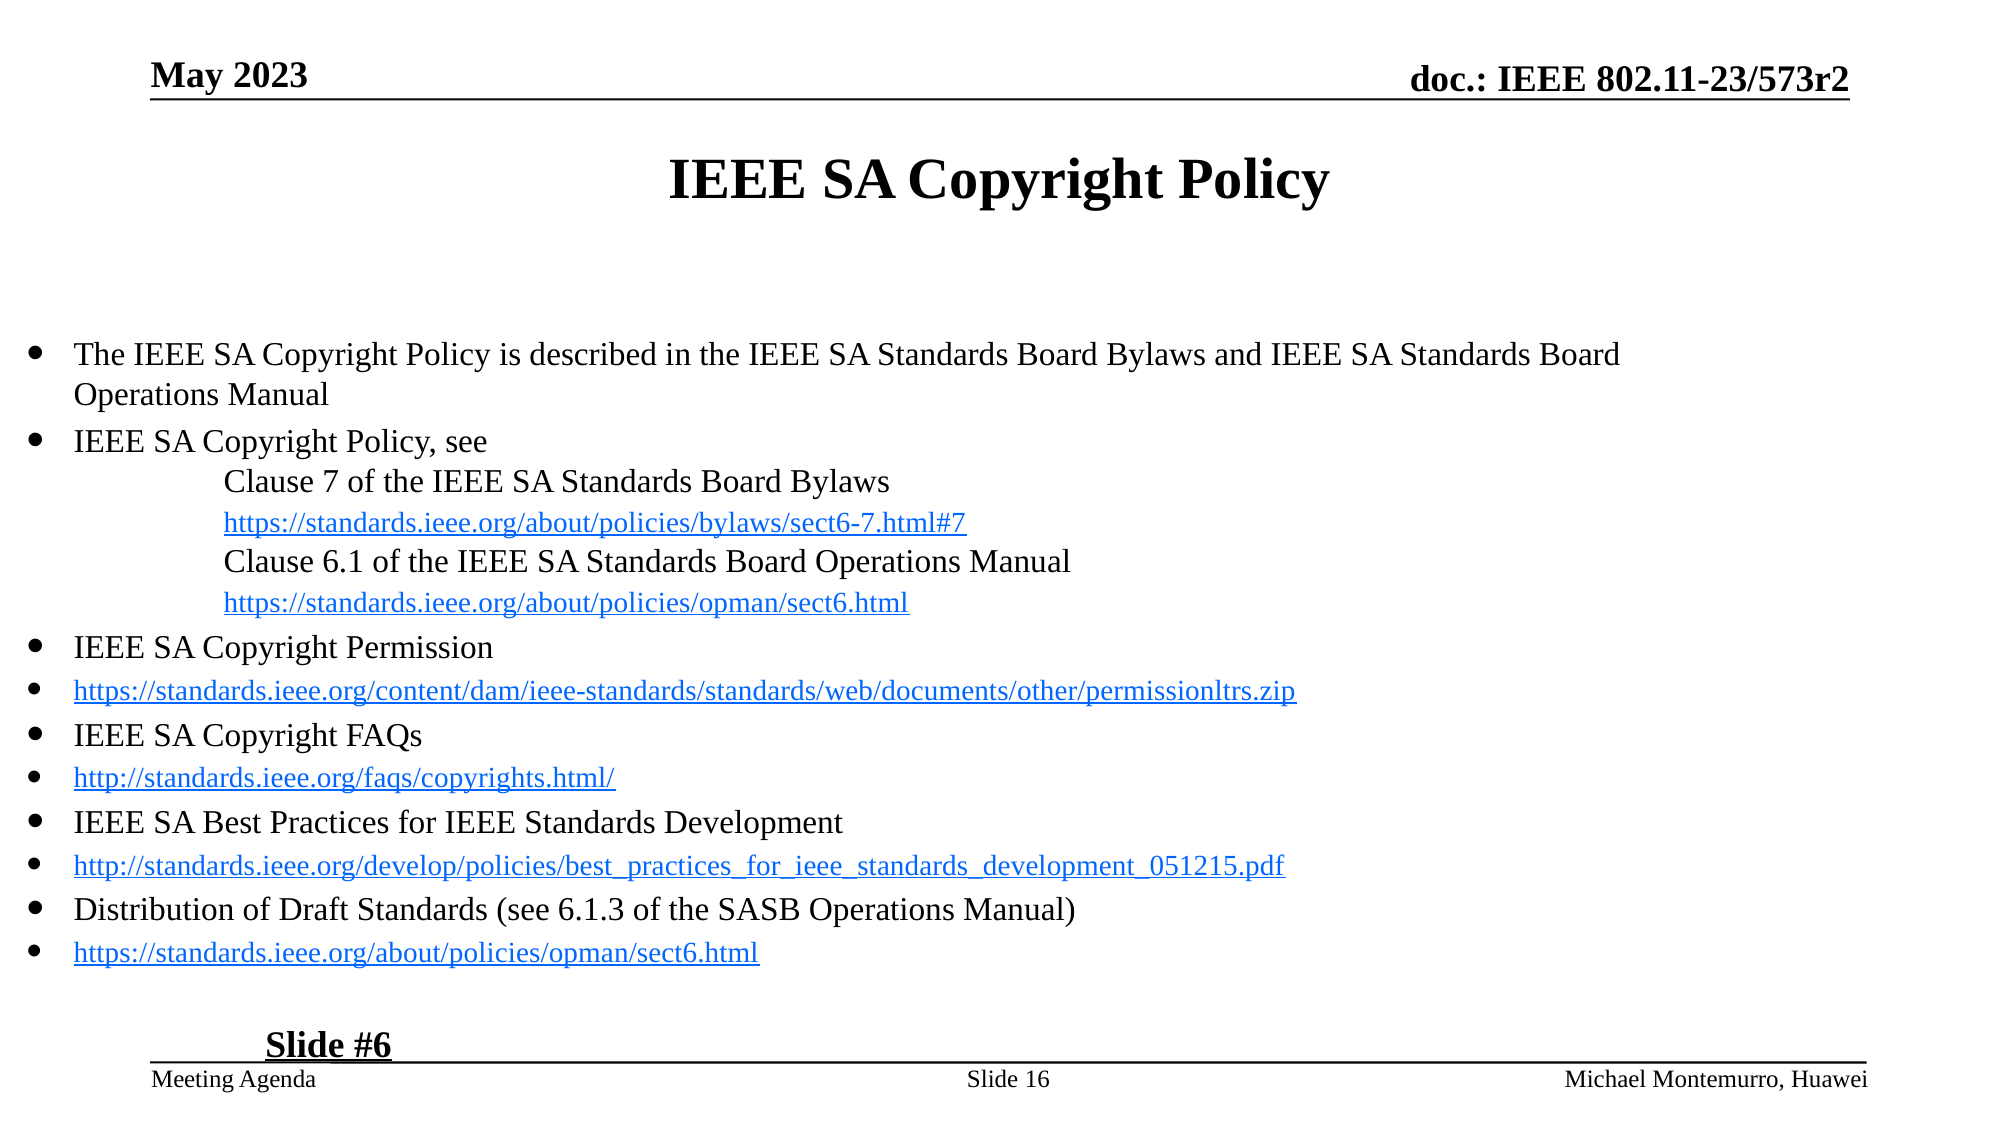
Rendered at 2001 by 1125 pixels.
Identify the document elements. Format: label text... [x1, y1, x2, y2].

slide_number Slide 16 [964, 1061, 1053, 1093]
text_box Slide #6 [250, 1012, 407, 1073]
text_box IEEE SA Copyright Policy [362, 87, 1638, 263]
list The IEEE SA Copyright Policy is described in the IEEE SA Standards Board Bylaws and IEEE SA Standards Board Operations Manual IEEE SA Copyright Policy, see Clause 7 of the IEEE SA Standards Board Bylaws https://standards.ieee.org/about/policies/bylaws/sect6-7.html#7 Clause 6.1 of the IEEE SA Standards Board Operations Manual https://standards.ieee.org/about/policies/opman/sect6.html IEEE SA Copyright Permission https://standards.ieee.org/content/dam/ieee-standards/standards/web/documents/other/permissionltrs.zip IEEE SA Copyright FAQs http://standards.ieee.org/faqs/copyrights.html/ IEEE SA Best Practices for IEEE Standards Development http://standards.ieee.org/develop/policies/best_practices_for_ieee_standards_development_051215.pdf Distribution of Draft Standards (see 6.1.3 of the SASB Operations Manual) https://standards.ieee.org/about/policies/opman/sect6.html [0, 324, 1700, 1000]
footer Michael Montemurro, Huawei [1266, 1061, 1869, 1093]
